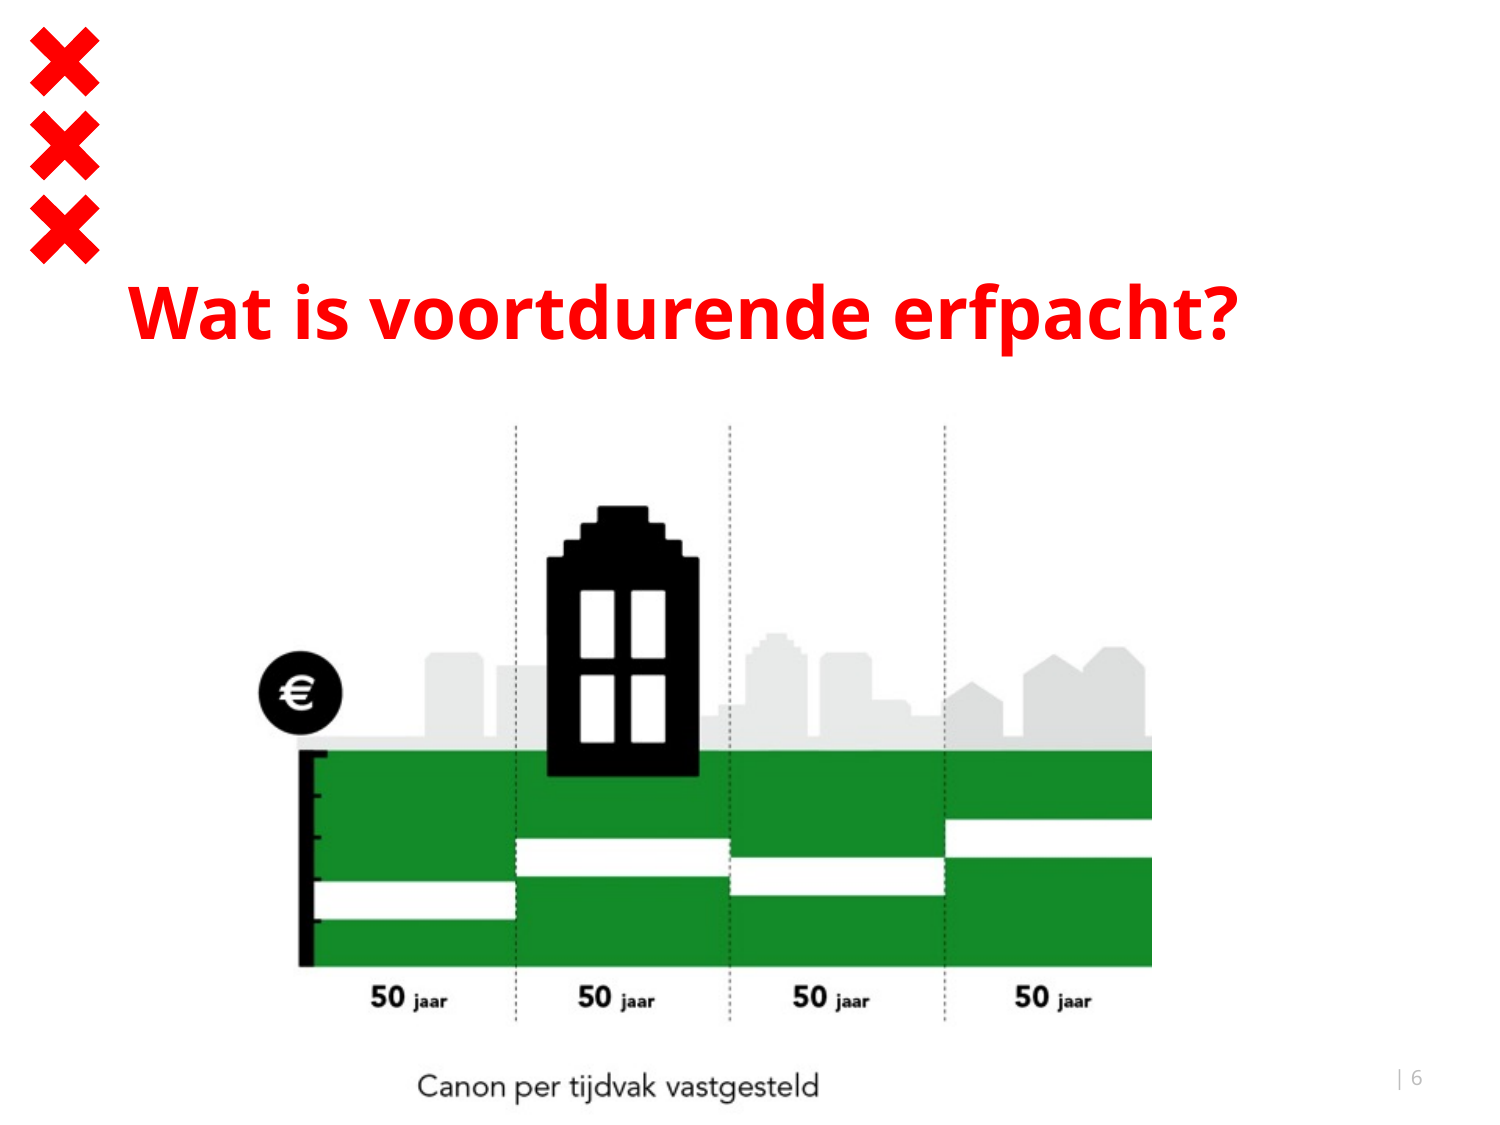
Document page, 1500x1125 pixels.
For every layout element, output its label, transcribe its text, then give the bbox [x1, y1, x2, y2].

title Wat is voortdurende erfpacht? [128, 267, 1443, 455]
picture [206, 376, 1152, 1125]
slide_number | 6 [1393, 1064, 1442, 1094]
